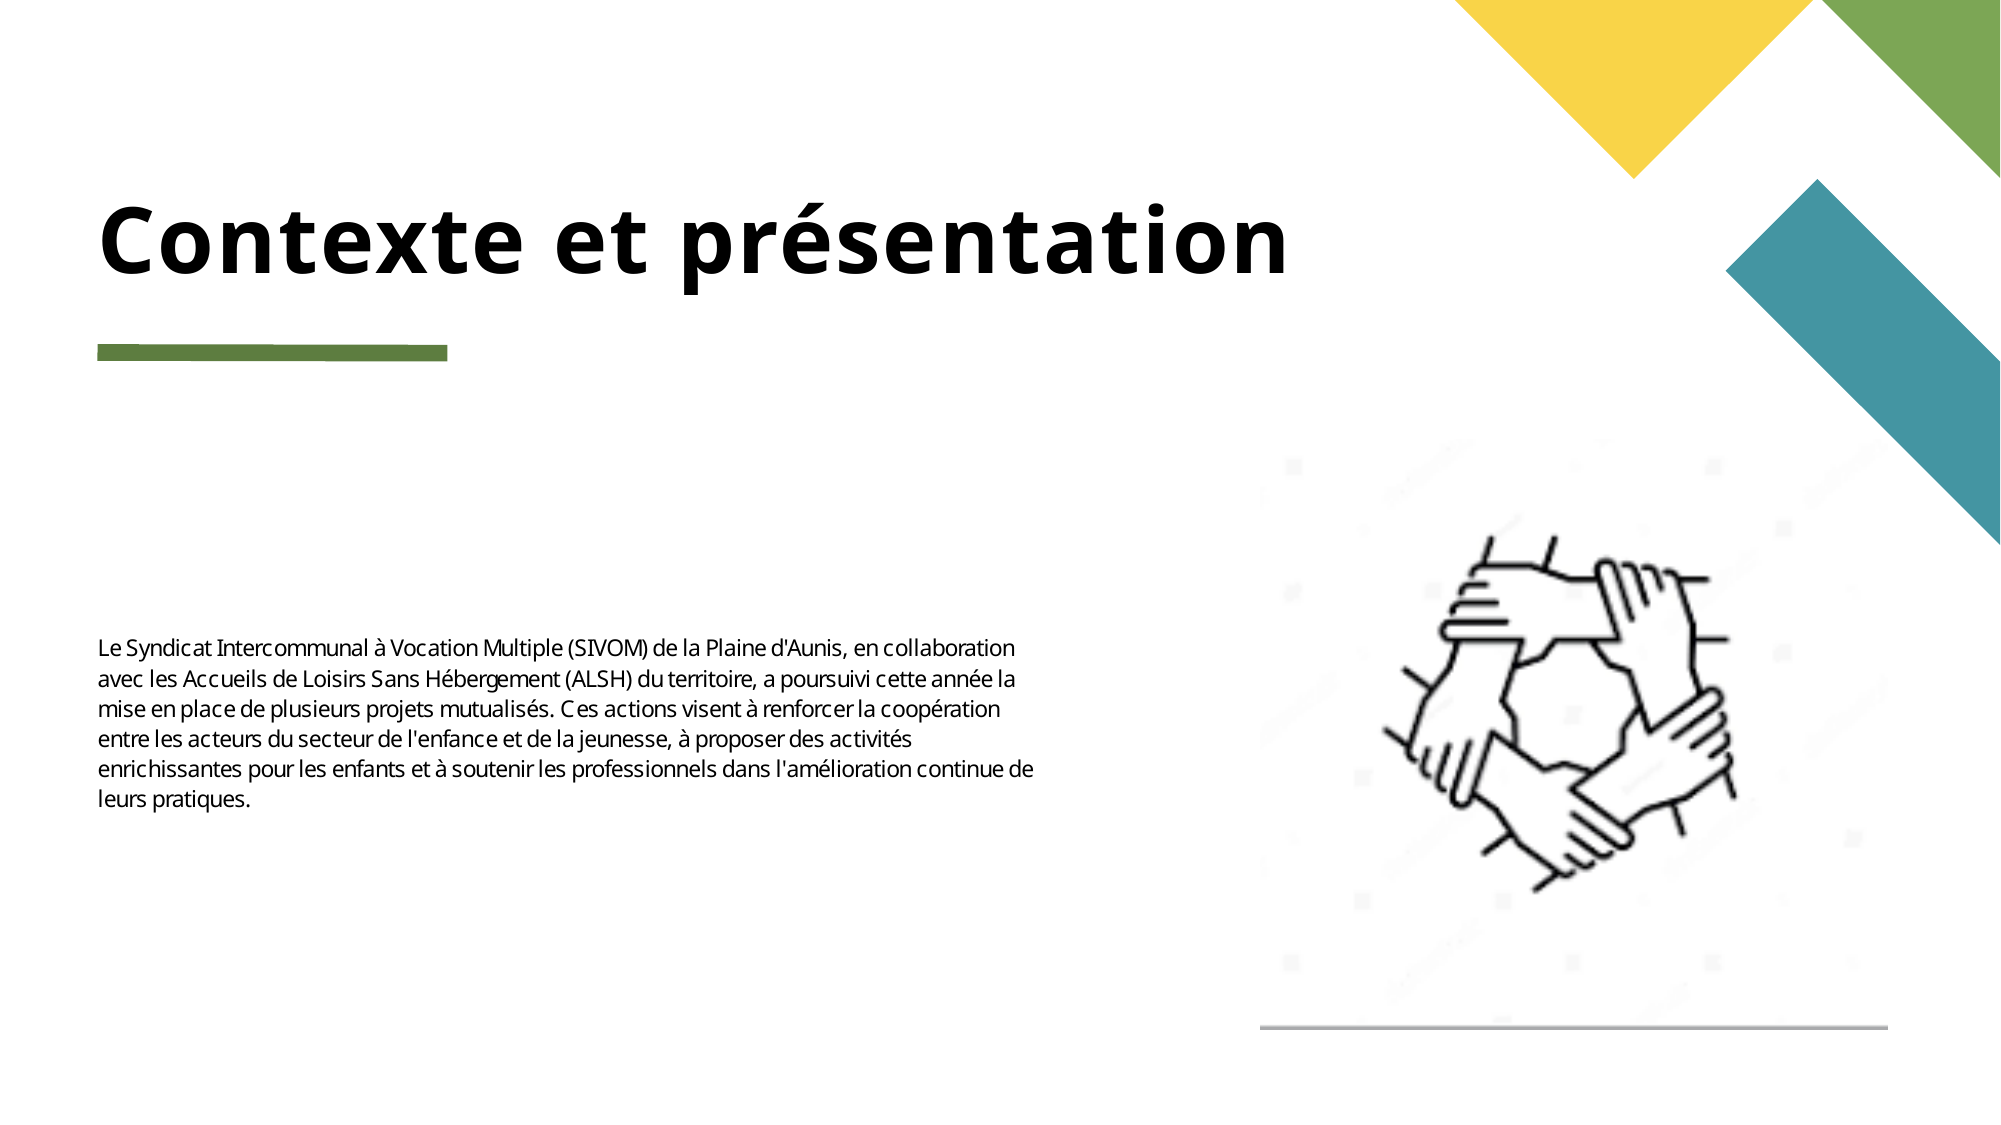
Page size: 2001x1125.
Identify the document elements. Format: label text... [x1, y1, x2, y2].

title Contexte et présentation [97, 32, 1898, 291]
picture [1260, 439, 1888, 1030]
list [97, 635, 1041, 833]
